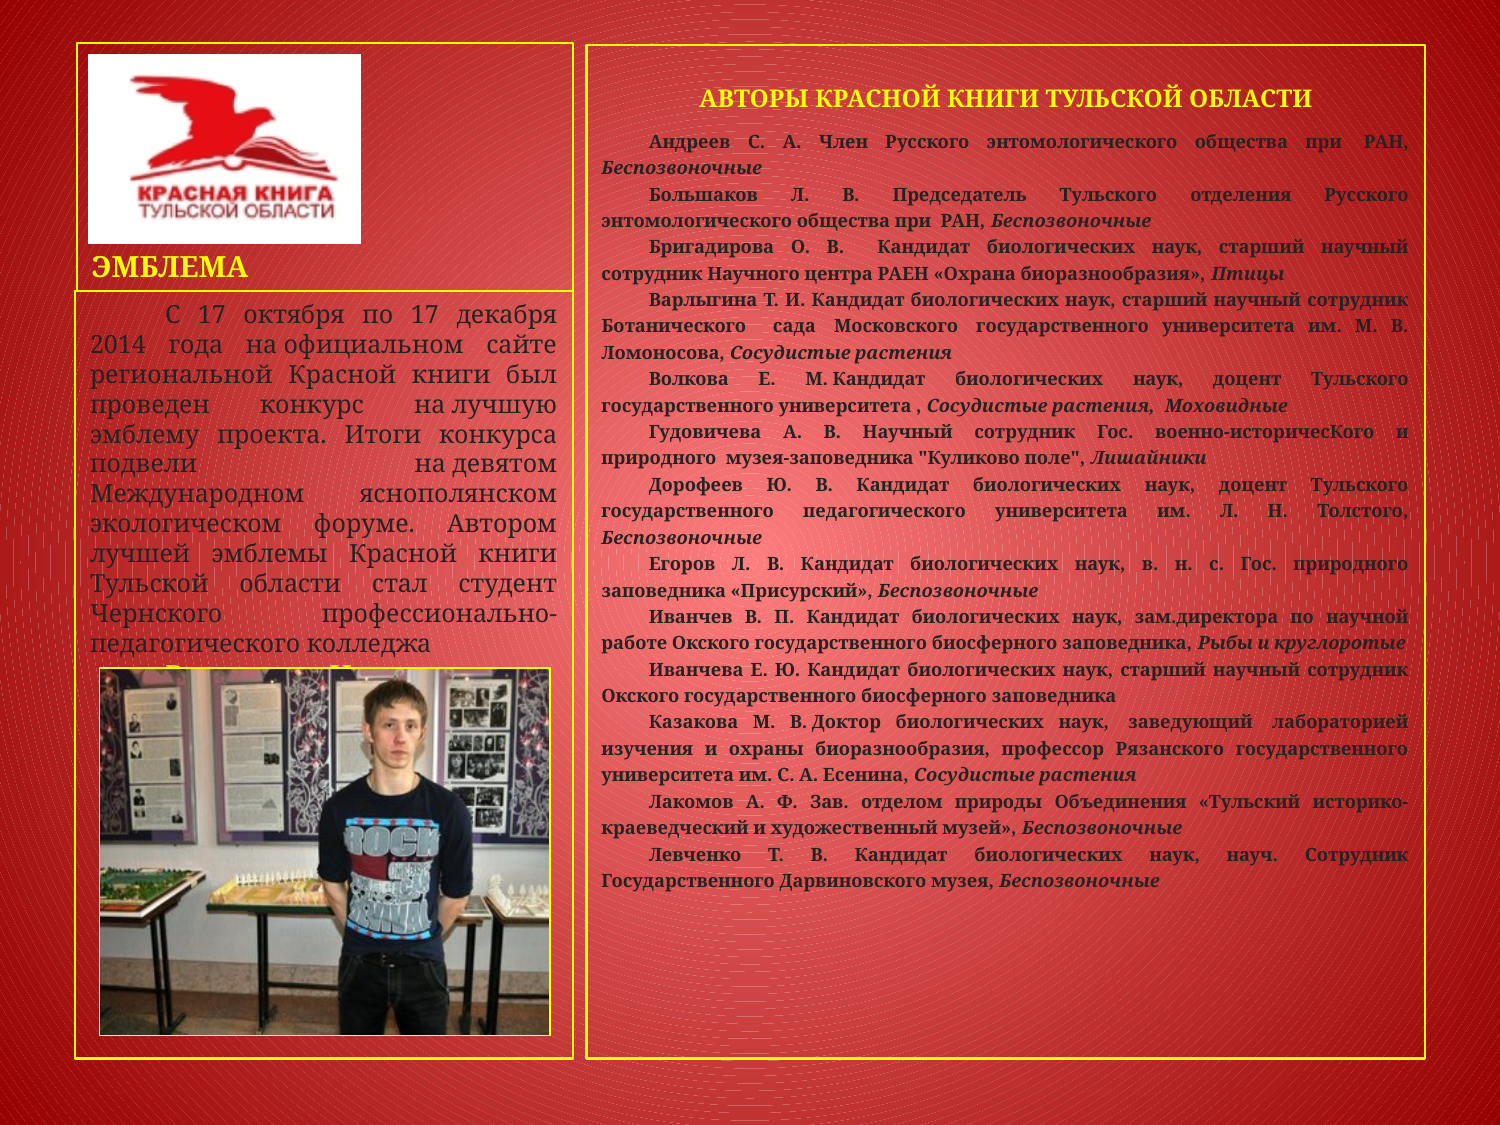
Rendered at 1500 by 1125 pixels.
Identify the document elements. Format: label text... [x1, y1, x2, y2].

picture [88, 54, 361, 244]
list АВТОРЫ КРАСНОЙ КНИГИ ТУЛЬСКОЙ ОБЛАСТИ Андреев С. А. Член Русского энтомологического общества при РАН, Беспозвоночные Большаков Л. В. Председатель Тульского отделения Русского энтомологического общества при РАН, Беспозвоночные Бригадирова О. В. Кандидат биологических наук, старший научный сотрудник Научного центра РАЕН «Охрана биоразнообразия», Птицы Варлыгина Т. И. Кандидат биологических наук, старший научный сотрудник Ботанического сада Московского государственного университета им. М. В. Ломоносова, Сосудистые растения Волкова Е. М. Кандидат биологических наук, доцент Тульского государственного университета , Сосудистые растения, Моховидные Гудовичева А. В. Научный сотрудник Гос. военно-историчесКого и природного музея-заповедника "Куликово поле", Лишайники Дорофеев Ю. В. Кандидат биологических наук, доцент Тульского государственного педагогического университета им. Л. Н. Толстого, Беспозвоночные Егоров Л. В. Кандидат биологических наук, в. н. с. Гос. природного заповедника «Присурский», Беспозвоночные Иванчев В. П. Кандидат биологических наук, зам.директора по научной работе Окского государственного биосферного заповедника, Рыбы и круглоротые Иванчева Е. Ю. Кандидат биологических наук, старший научный сотрудник Окского государственного биосферного заповедника Казакова М. В. Доктор биологических наук, заведующий лабораторией изучения и охраны биоразнообразия, профессор Рязанского государственного университета им. С. А. Есенина, Сосудистые растения Лакомов А. Ф. Зав. отделом природы Объединения «Тульский историко-краеведческий и художественный музей», Беспозвоночные Левченко Т. В. Кандидат биологических наук, науч. Сотрудник Государственного Дарвиновского музея, Беспозвоночные [586, 44, 1425, 1059]
title ЭМБЛЕМА [76, 42, 573, 290]
list С 17 октября по 17 декабря 2014 года на официальном сайте региональной Красной книги был проведен конкурс на лучшую эмблему проекта. Итоги конкурса подвели на девятом Международном яснополянском экологическом форуме. Автором лучшей эмблемы Красной книги Тульской области стал студент Чернского профессионально-педагогического колледжа Владислав Науменко. [75, 290, 573, 1059]
picture [100, 668, 550, 1036]
